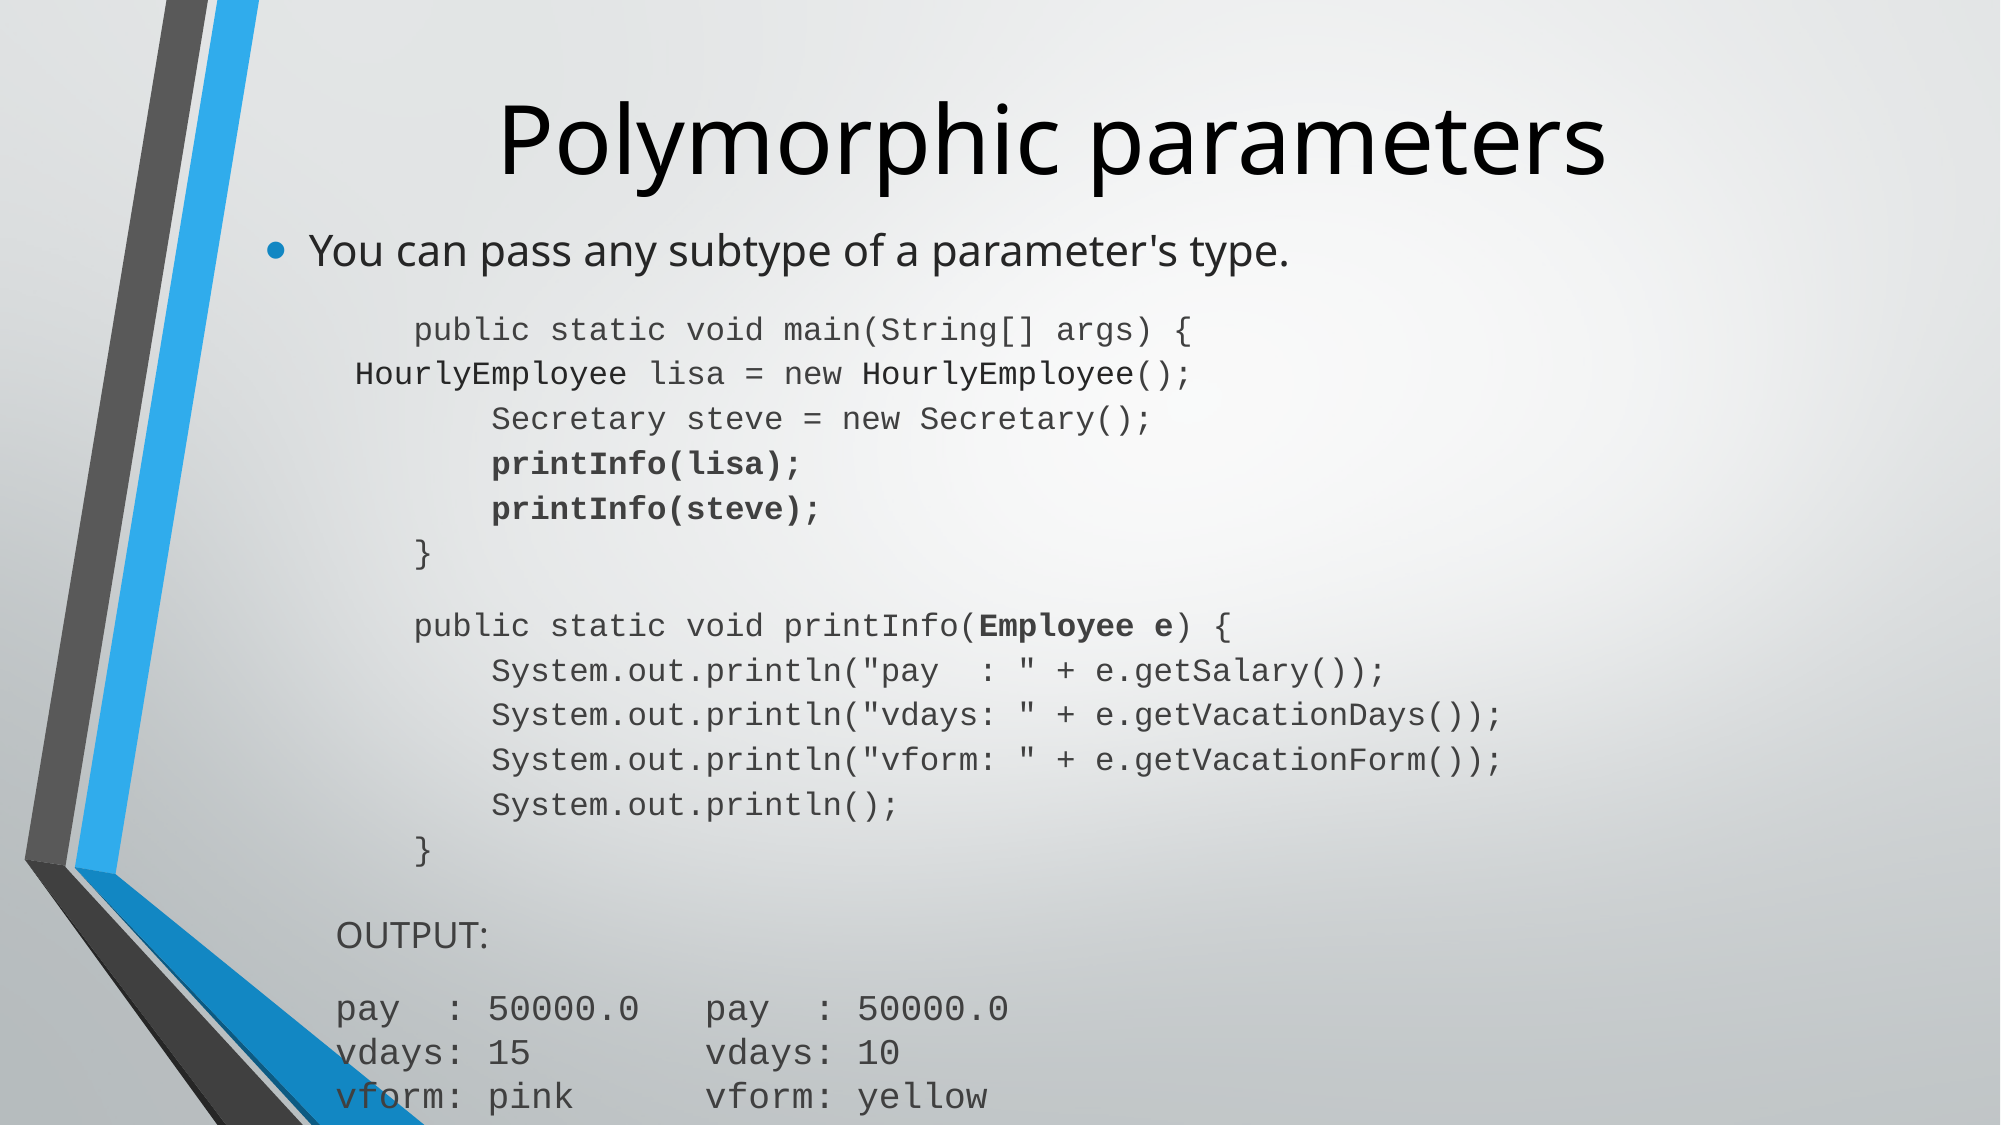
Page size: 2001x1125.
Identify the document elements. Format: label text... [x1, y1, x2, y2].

title Polymorphic parameters [230, 30, 1875, 243]
list You can pass any subtype of a parameter's type. public static void main(String[] args) { HourlyEmployee lisa = new HourlyEmployee(); Secretary steve = new Secretary(); printInfo(lisa); printInfo(steve); } public static void printInfo(Employee e) { System.out.println("pay : " + e.getSalary()); System.out.println("vdays: " + e.getVacationDays()); System.out.println("vform: " + e.getVacationForm()); System.out.println(); } OUTPUT: pay : 50000.0 pay : 50000.0 vdays: 15 vdays: 10 vform: pink vform: yellow [249, 212, 1750, 1125]
